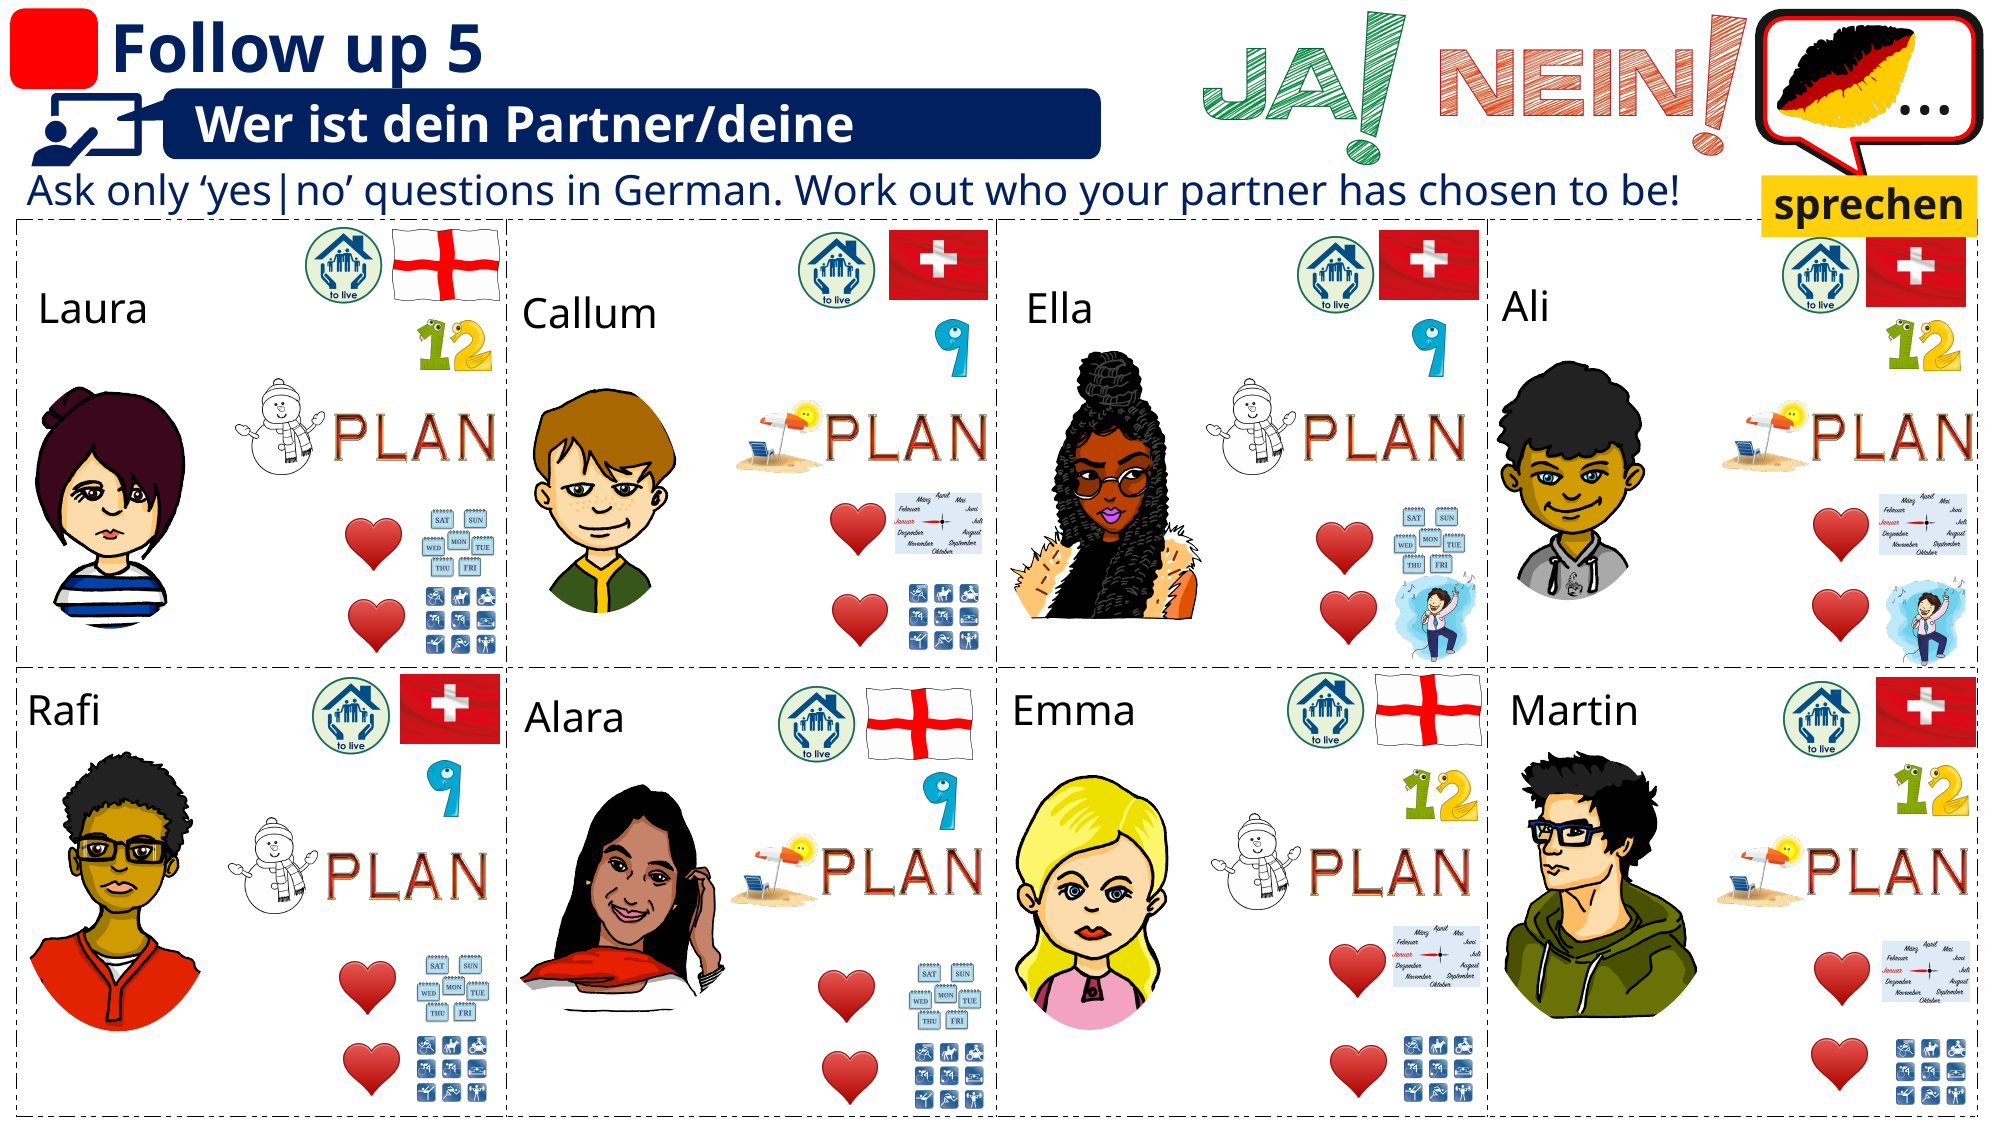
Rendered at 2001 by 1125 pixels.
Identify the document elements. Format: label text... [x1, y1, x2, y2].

picture [923, 793, 946, 830]
picture [343, 1042, 401, 1097]
picture [1812, 508, 1870, 563]
table_cell [1487, 668, 1977, 1117]
picture [829, 503, 887, 558]
picture [999, 762, 1180, 1031]
picture [447, 759, 461, 765]
picture [1783, 677, 1976, 761]
picture [947, 800, 957, 830]
picture [1896, 1039, 1966, 1106]
picture [996, 340, 1296, 673]
picture [959, 347, 969, 377]
picture [1330, 1044, 1387, 1099]
picture [1811, 1038, 1868, 1093]
picture [1427, 329, 1437, 337]
picture [959, 319, 969, 324]
picture [516, 382, 682, 614]
text_box Ask only ‘yes|no’ questions in German. Work out who your partner has chosen to be! [11, 156, 1778, 222]
picture [330, 408, 496, 465]
picture [821, 1051, 879, 1106]
picture [1882, 940, 1971, 1003]
picture [322, 771, 984, 1025]
picture [26, 69, 147, 190]
title sprechen [1761, 175, 1978, 237]
picture [427, 781, 461, 818]
picture [1287, 672, 1969, 1032]
text_box Alara [509, 682, 671, 748]
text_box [1761, 14, 1978, 139]
picture [1479, 356, 1657, 601]
picture [228, 816, 318, 914]
text_box Ella [1010, 274, 1173, 338]
picture [797, 229, 989, 312]
picture [1388, 497, 1476, 662]
picture [417, 500, 496, 579]
picture [1403, 769, 1479, 822]
picture [1316, 521, 1373, 576]
picture [923, 772, 934, 781]
picture [1300, 408, 1466, 465]
text_box Laura [22, 274, 185, 340]
table_cell [507, 668, 997, 1117]
picture [778, 686, 973, 765]
picture [831, 593, 889, 648]
picture [339, 961, 396, 1016]
picture [938, 782, 948, 790]
picture [914, 1042, 985, 1110]
picture [235, 377, 326, 475]
picture [417, 319, 493, 373]
text_box Follow up 5 [110, 7, 582, 94]
picture [442, 770, 452, 778]
text_box Martin [1494, 675, 1656, 733]
picture [1782, 237, 1966, 317]
picture [950, 329, 960, 337]
picture [1202, 11, 1407, 165]
picture [16, 741, 221, 1032]
picture [1894, 764, 1970, 817]
picture [818, 970, 875, 1025]
picture [909, 584, 979, 651]
table_cell [997, 668, 1487, 1117]
text_box Emma [996, 681, 1159, 741]
picture [1885, 575, 1967, 666]
table_header [1487, 222, 1977, 668]
text_box Wer ist dein Partner/deine Partnerin? [180, 84, 1109, 156]
table_header [997, 222, 1487, 668]
picture [426, 587, 496, 654]
picture [1329, 944, 1386, 999]
picture [1211, 812, 1302, 910]
picture [417, 1035, 487, 1103]
table_cell [17, 912, 507, 1117]
picture [304, 226, 500, 306]
picture [1296, 230, 1479, 316]
picture [16, 377, 205, 629]
text_box Callum [506, 279, 682, 345]
picture [1813, 952, 1871, 1007]
picture [1320, 591, 1377, 646]
picture [935, 340, 958, 377]
picture [1439, 8, 1747, 162]
table_header [507, 222, 997, 668]
picture [312, 674, 500, 757]
picture [1412, 319, 1423, 328]
picture [1722, 400, 1974, 472]
text_box [11, 9, 97, 88]
picture [736, 400, 988, 473]
picture [1436, 319, 1446, 324]
text_box Ali [1487, 272, 1649, 338]
picture [1305, 843, 1472, 900]
table_header [17, 222, 507, 668]
picture [345, 518, 402, 572]
picture [1879, 493, 1968, 555]
picture [348, 599, 405, 654]
table_cell [17, 668, 507, 846]
text_box Rafi [11, 675, 174, 741]
picture [1436, 347, 1446, 377]
picture [1812, 589, 1869, 643]
picture [935, 319, 946, 328]
text_box [151, 94, 180, 156]
picture [904, 953, 983, 1032]
picture [947, 772, 957, 777]
picture [1886, 319, 1962, 372]
picture [894, 492, 983, 554]
picture [427, 759, 443, 769]
picture [1403, 1035, 1473, 1103]
picture [1412, 340, 1435, 377]
